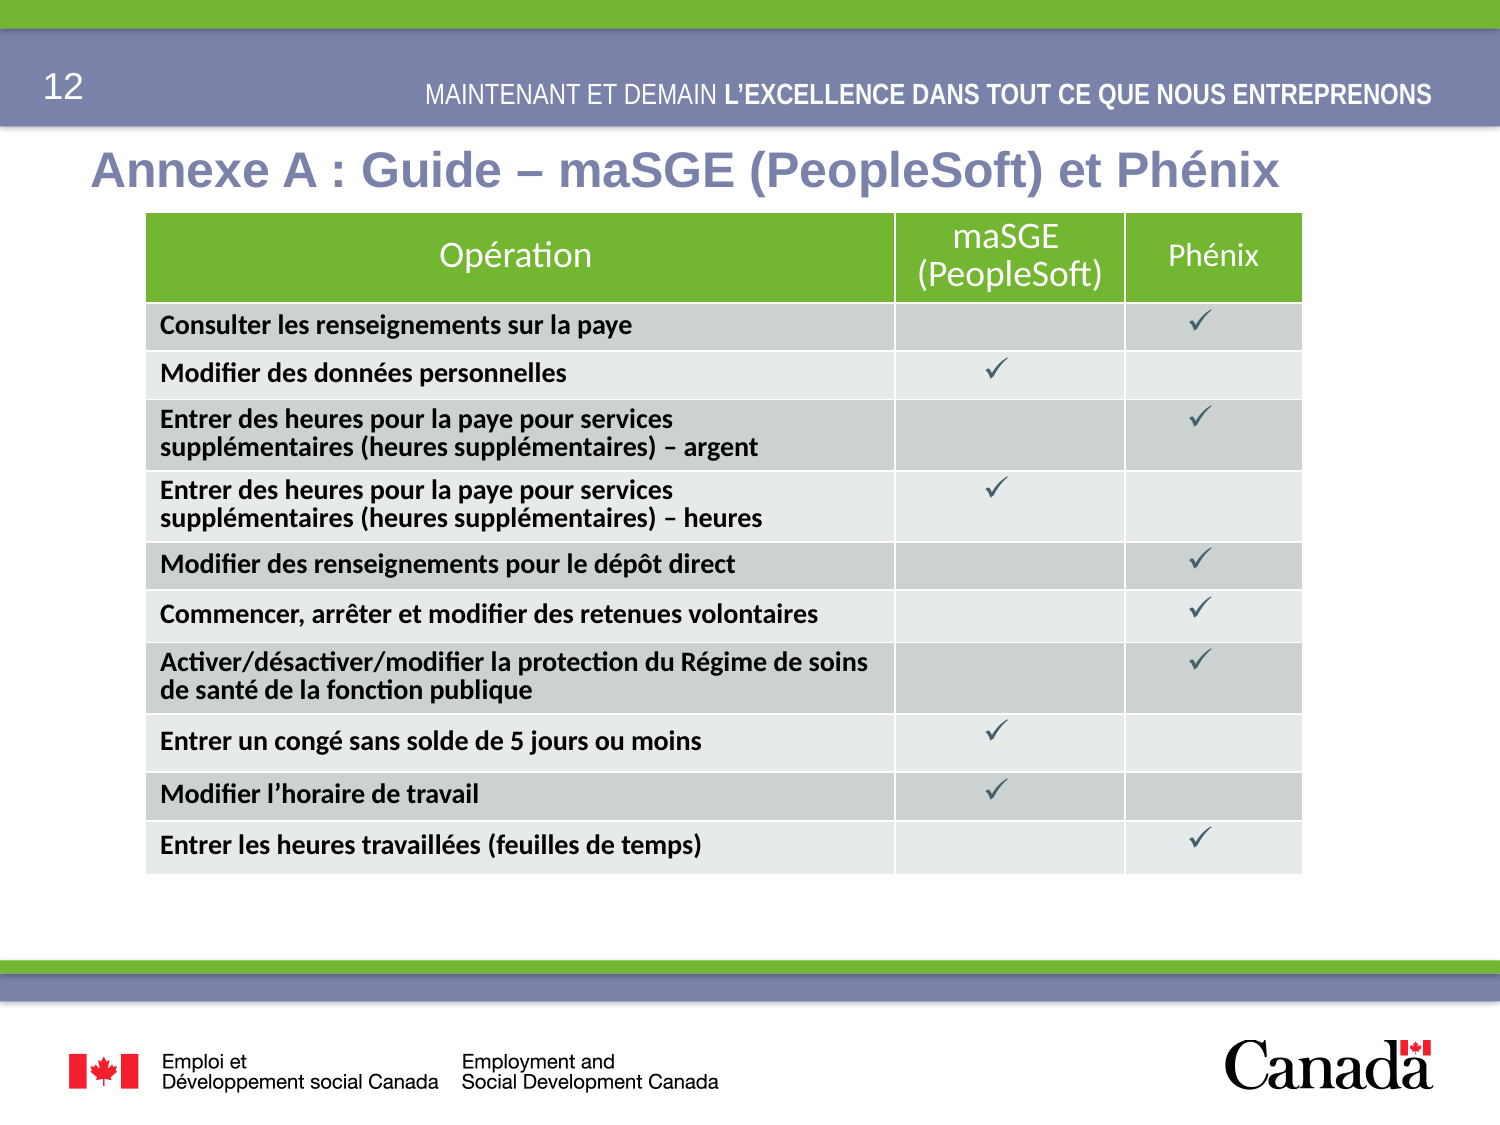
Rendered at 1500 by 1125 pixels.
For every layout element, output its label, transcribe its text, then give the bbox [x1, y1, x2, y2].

title Annexe A : Guide – maSGE (PeopleSoft) et Phénix [75, 130, 1425, 206]
picture [0, 1040, 1500, 1122]
table_cell Entrer un congé sans solde de 5 jours ou moins [146, 715, 894, 771]
table_cell [896, 352, 1124, 399]
table_header Opération [146, 213, 894, 302]
table_cell [896, 773, 1124, 820]
table_cell Modifier l’horaire de travail [146, 773, 894, 820]
table_cell Modifier des données personnelles [146, 352, 894, 399]
table_cell Entrer des heures pour la paye pour services supplémentaires (heures supplémentaires) – heures [146, 472, 894, 541]
table_cell [1126, 304, 1302, 350]
table_cell Entrer les heures travaillées (feuilles de temps) [146, 822, 894, 874]
table_cell [1126, 472, 1302, 541]
table_cell [1126, 643, 1302, 713]
table_cell Activer/désactiver/modifier la protection du Régime de soins de santé de la fonction publique [146, 643, 894, 713]
table_cell [896, 822, 1124, 874]
table_header Phénix [1126, 213, 1302, 302]
table_cell [1126, 543, 1302, 589]
table_cell [1126, 591, 1302, 642]
table_cell [896, 543, 1124, 589]
table_cell [896, 304, 1124, 350]
table_header maSGE (PeopleSoft) [896, 213, 1124, 302]
table_cell [1126, 400, 1302, 470]
table_cell Consulter les renseignements sur la paye [146, 304, 894, 350]
table_cell [1126, 715, 1302, 771]
table_cell [1126, 352, 1302, 399]
table_cell Modifier des renseignements pour le dépôt direct [146, 543, 894, 589]
table_cell Entrer des heures pour la paye pour services supplémentaires (heures supplémentaires) – argent [146, 400, 894, 470]
table_cell [896, 472, 1124, 541]
table_cell [896, 715, 1124, 771]
table_cell [896, 643, 1124, 713]
table_cell [896, 400, 1124, 470]
table_cell [1126, 822, 1302, 874]
table_cell [1126, 773, 1302, 820]
table_cell Commencer, arrêter et modifier des retenues volontaires [146, 591, 894, 642]
table_cell [896, 591, 1124, 642]
